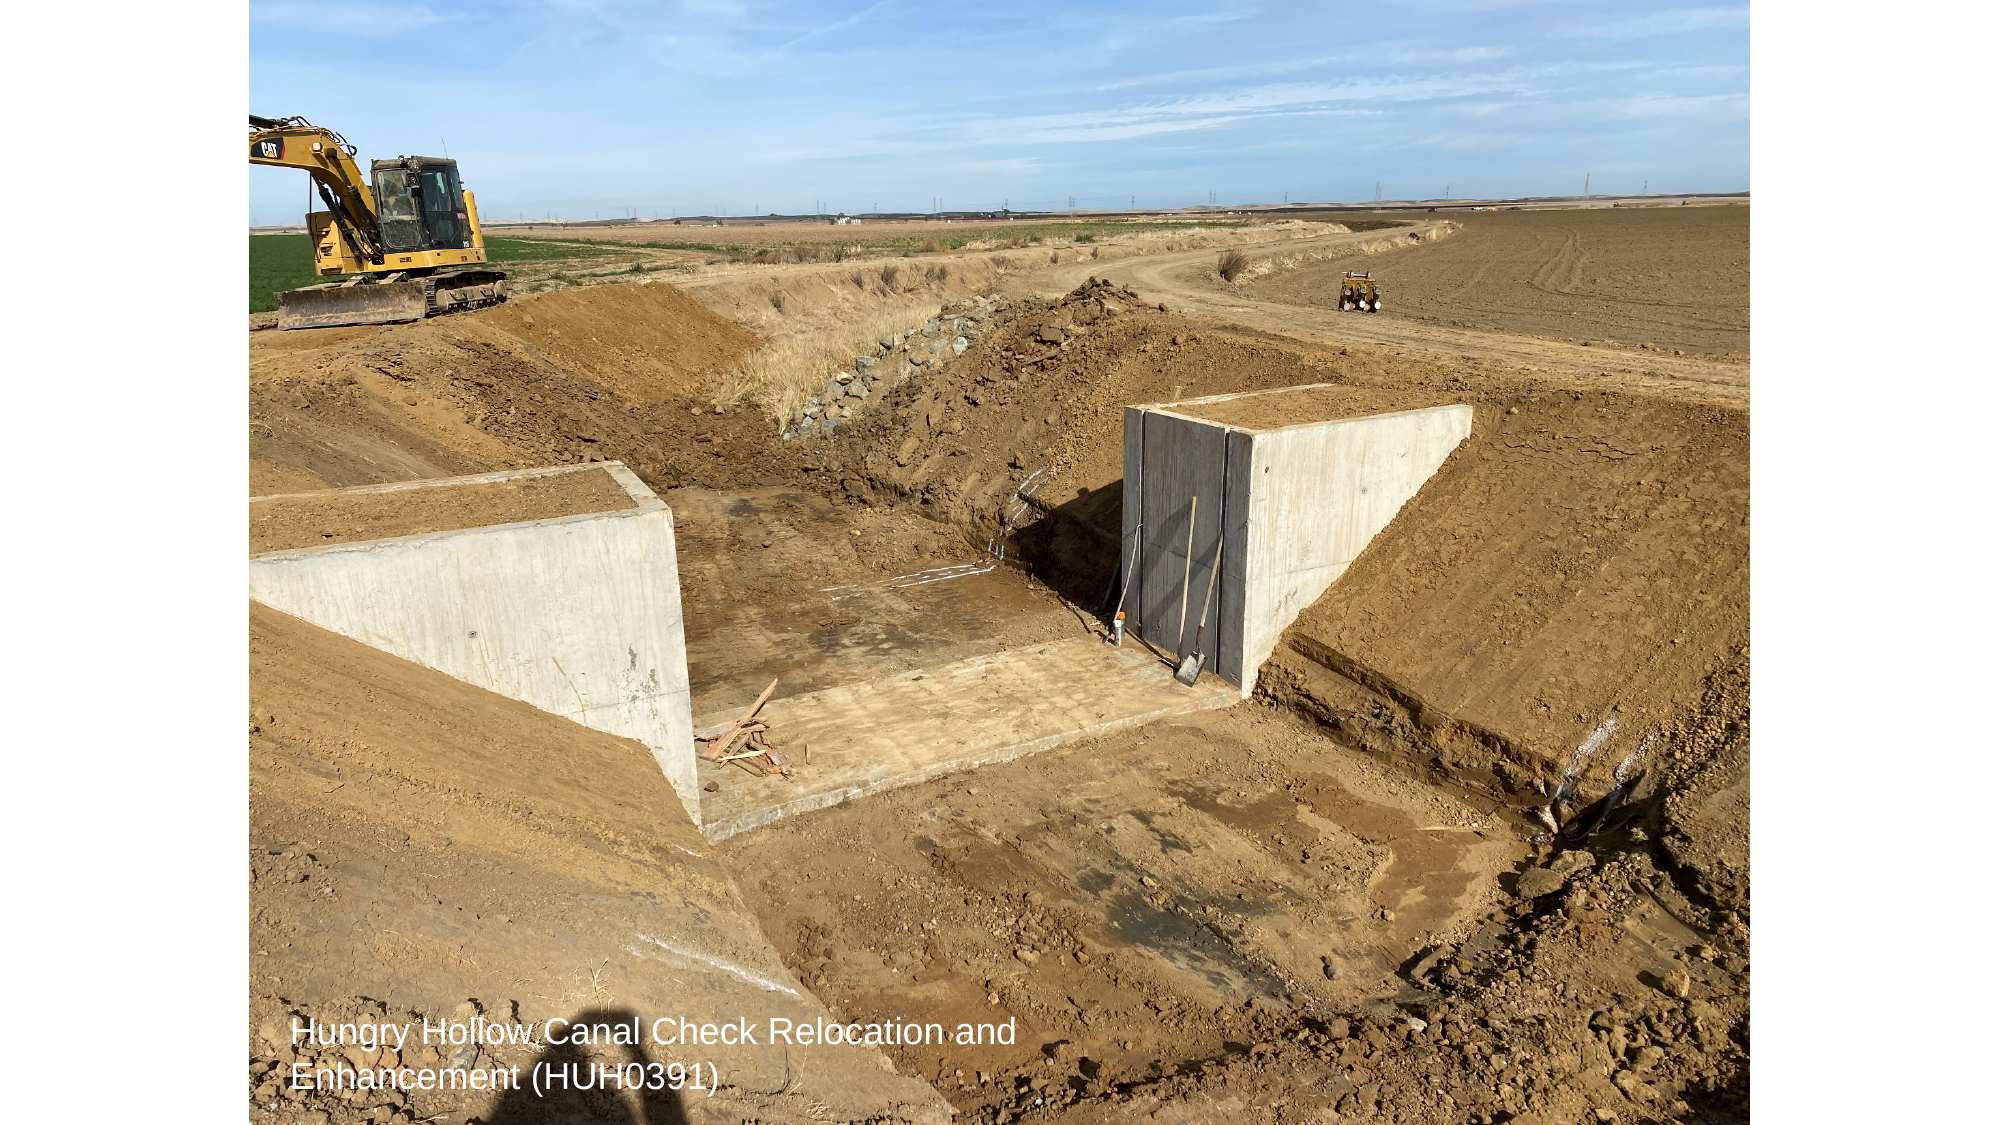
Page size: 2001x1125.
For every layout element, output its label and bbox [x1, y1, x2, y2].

picture [249, 0, 1751, 1125]
